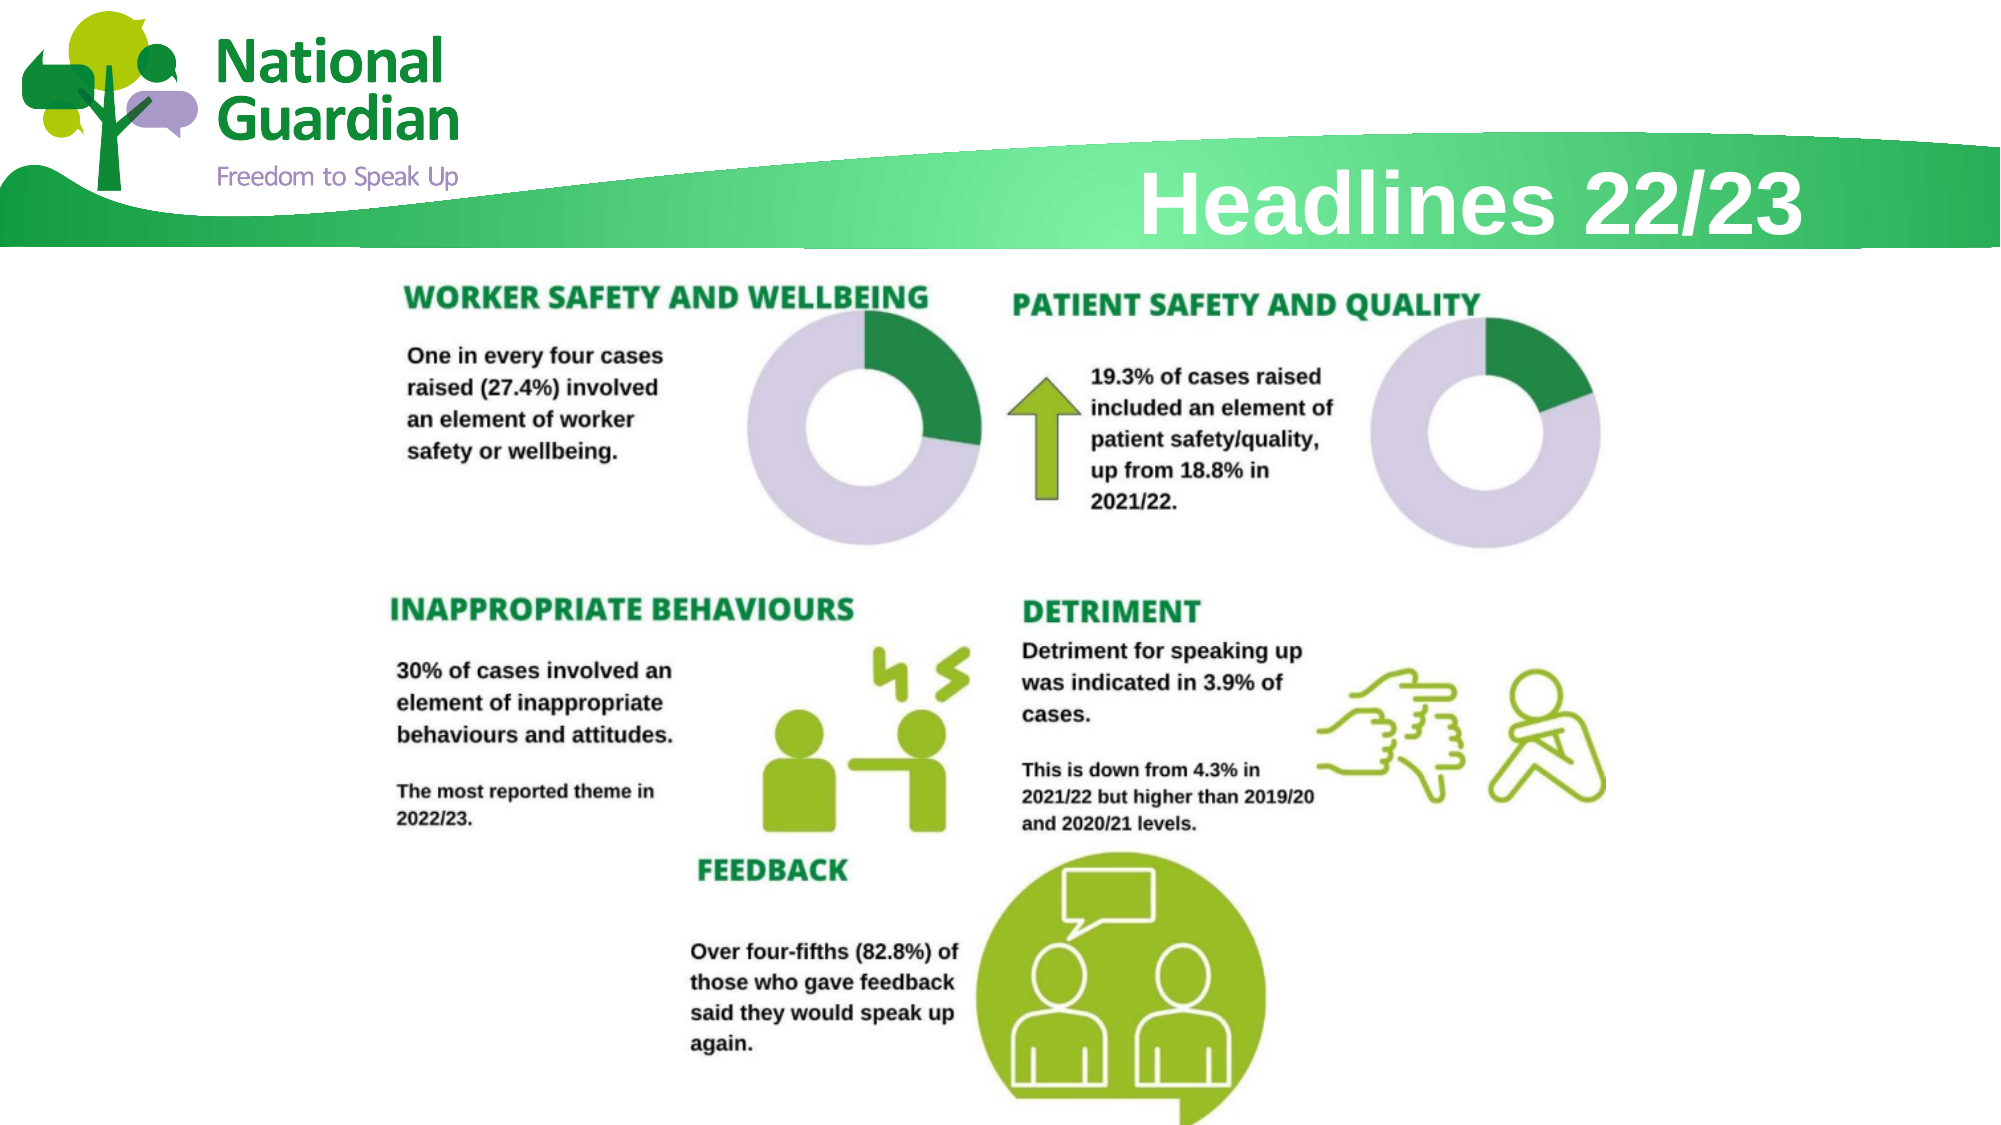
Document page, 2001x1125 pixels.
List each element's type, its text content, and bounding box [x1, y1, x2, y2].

title Headlines 22/23 [658, 101, 2000, 297]
picture [22, 11, 458, 191]
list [367, 255, 1606, 1125]
